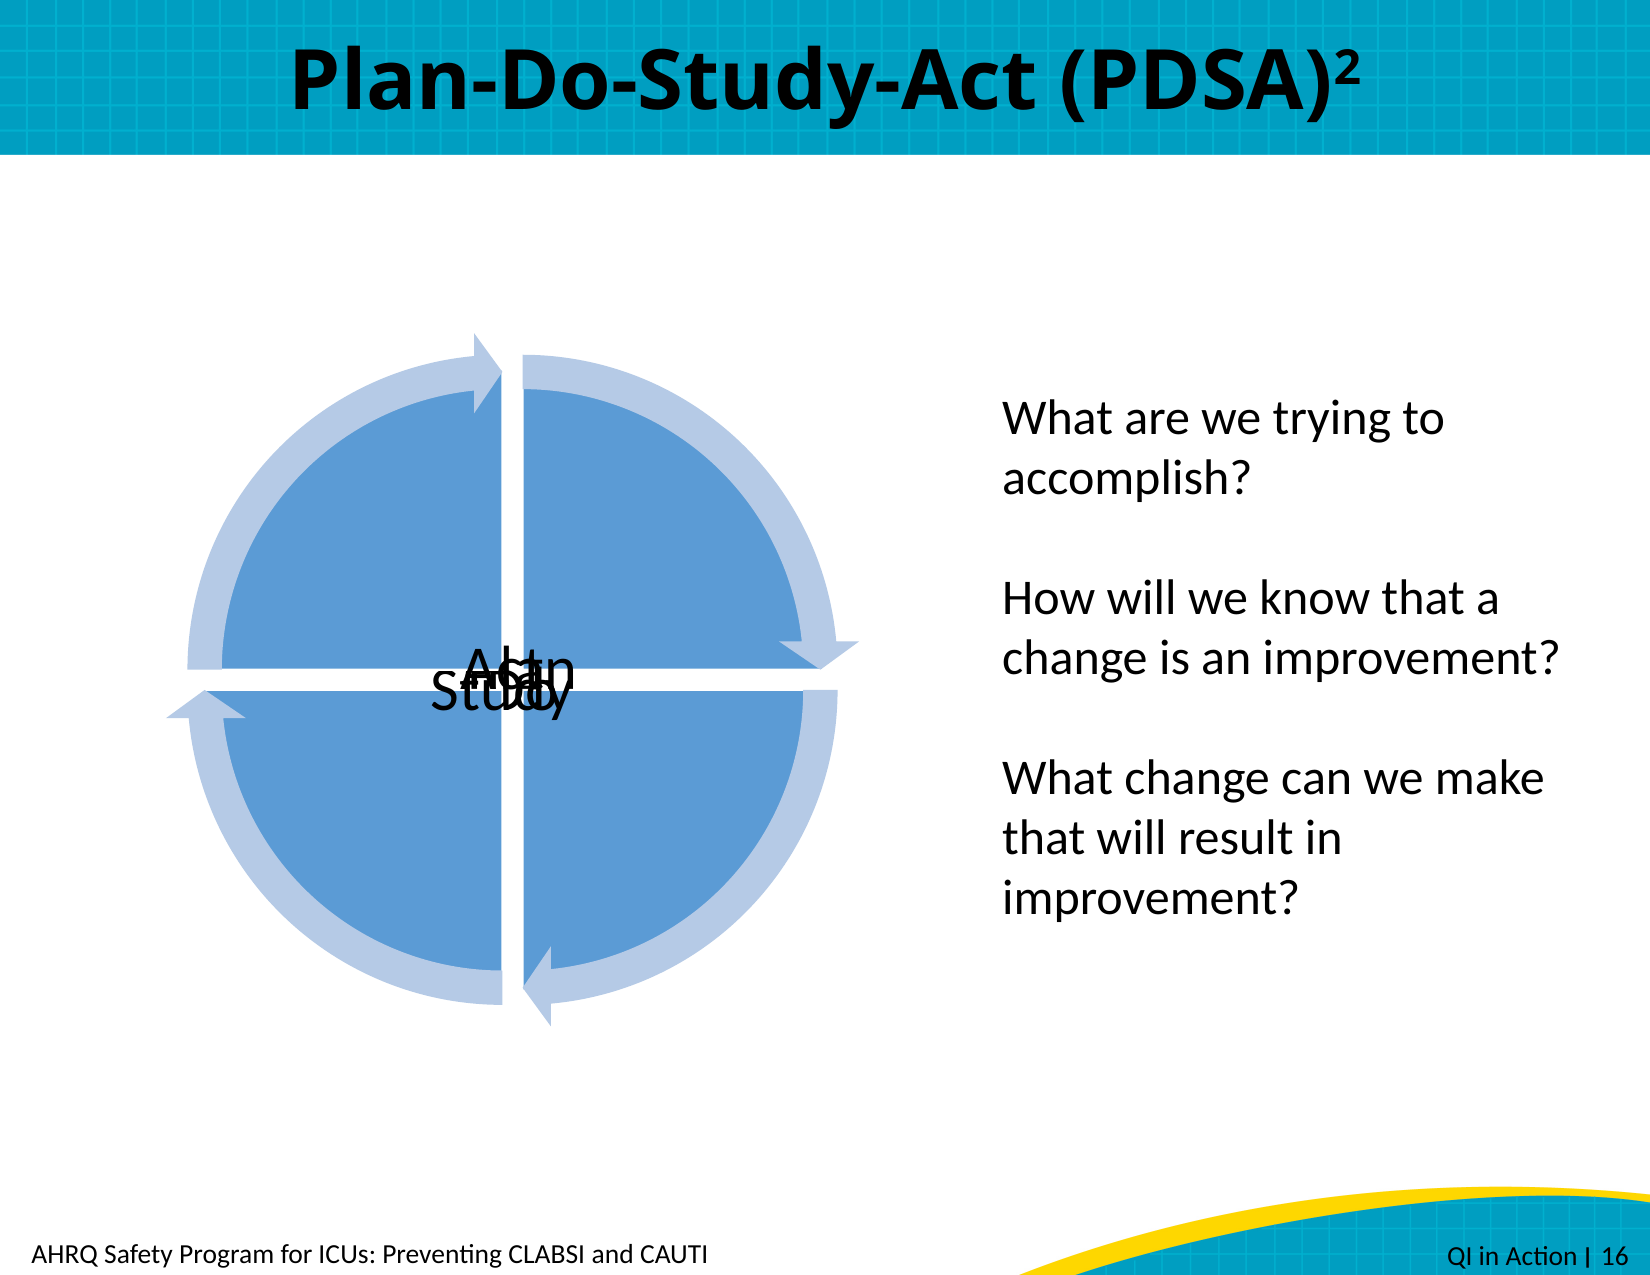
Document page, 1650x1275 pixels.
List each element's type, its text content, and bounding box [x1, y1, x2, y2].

picture [0, 0, 1650, 1275]
slide_number QI in Action ׀ 16 [1276, 1223, 1644, 1275]
title Plan-Do-Study-Act (PDSA)2 [113, 22, 1537, 143]
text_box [0, 324, 1089, 1041]
footer AHRQ Safety Program for ICUs: Preventing CLABSI and CAUTI [0, 1222, 767, 1275]
text_box What are we trying to accomplish? How will we know that a change is an improvement? What change can we make that will result in improvement? [1089, 377, 1637, 993]
